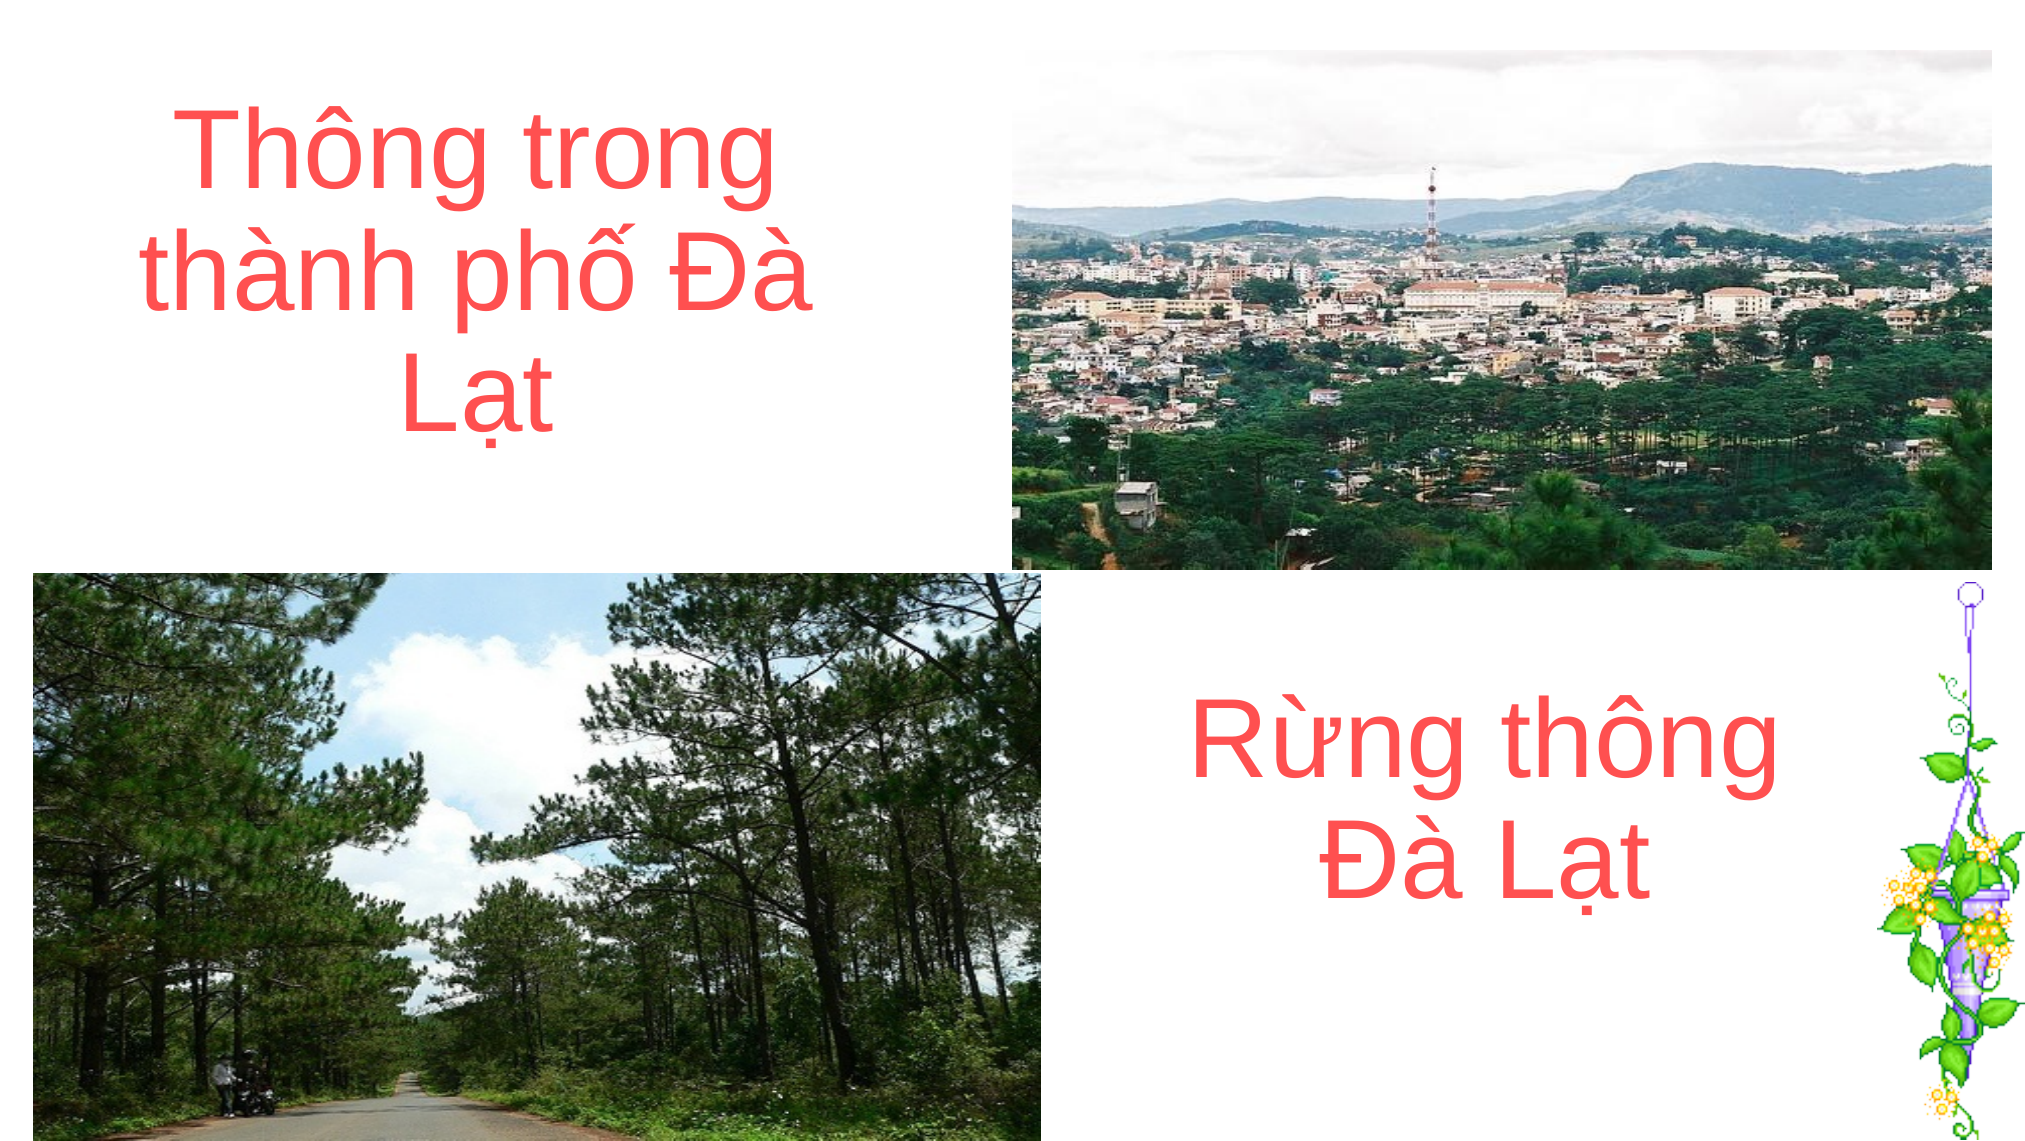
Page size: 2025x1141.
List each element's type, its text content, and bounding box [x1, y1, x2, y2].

subtitle Rừng thông Đà Lạt [1096, 671, 1871, 933]
picture [1012, 50, 1992, 571]
picture [1877, 582, 2025, 1141]
picture [33, 572, 1041, 1141]
text_box Thông trong thành phố Đà Lạt [62, 82, 890, 395]
